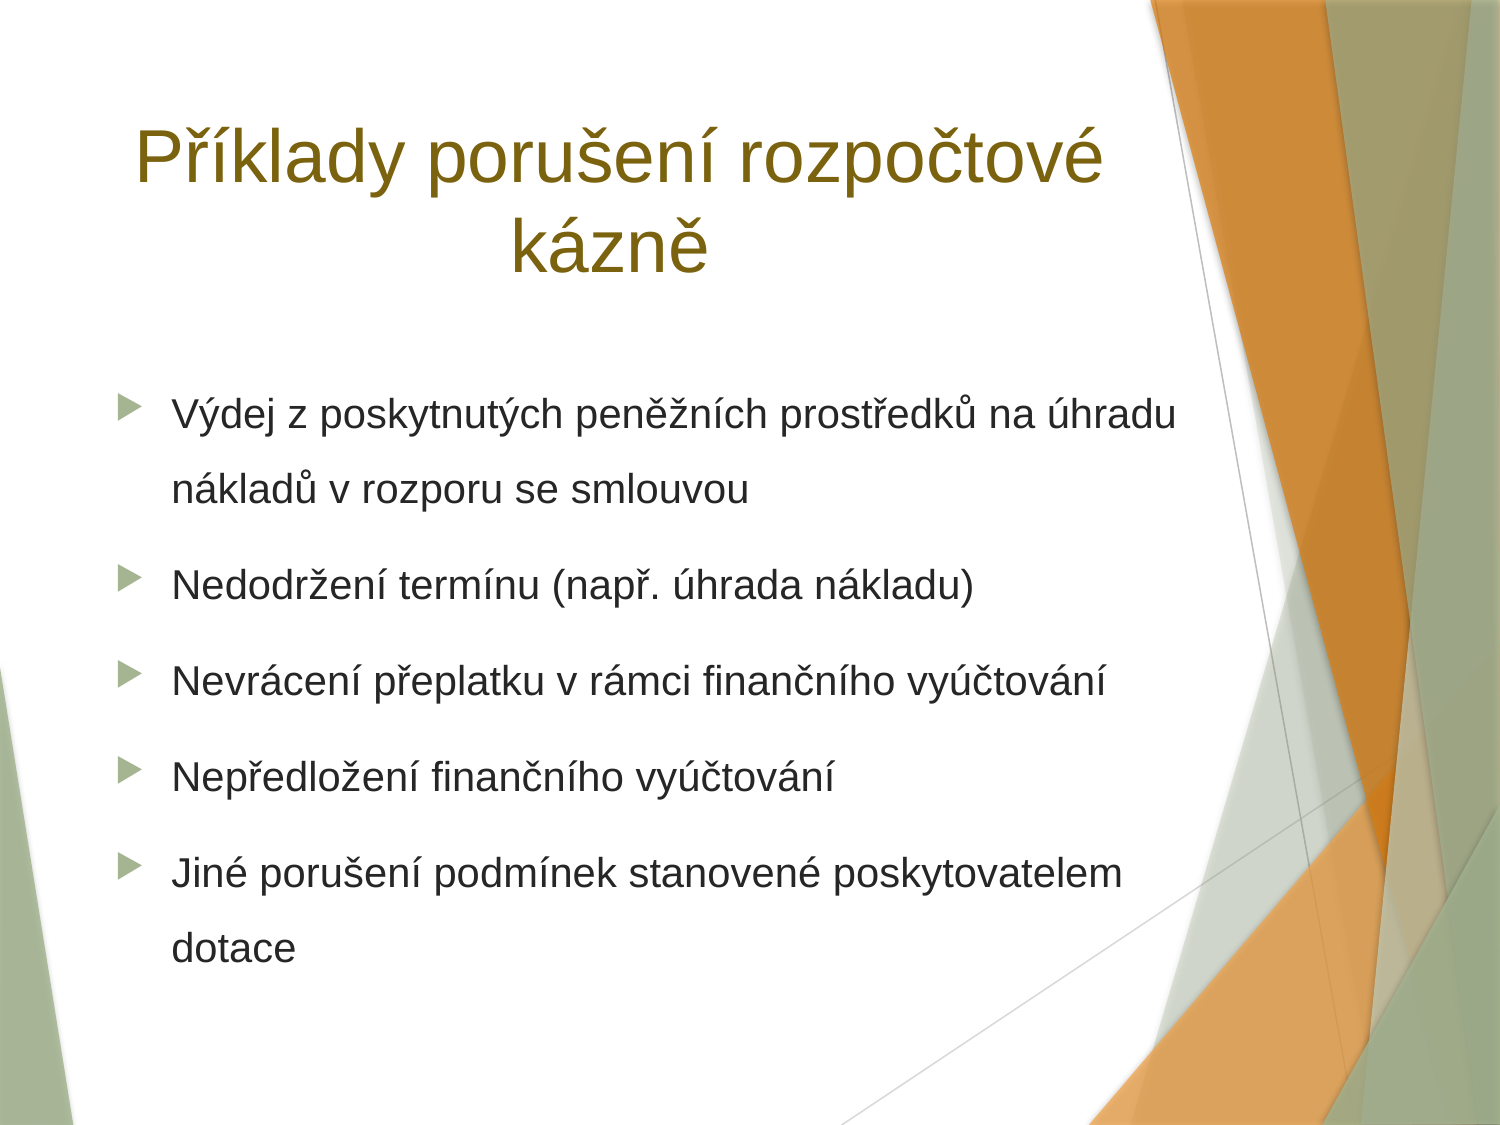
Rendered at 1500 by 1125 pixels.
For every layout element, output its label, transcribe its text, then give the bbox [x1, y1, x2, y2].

list Výdej z poskytnutých peněžních prostředků na úhradu nákladů v rozporu se smlouvou Nedodržení termínu (např. úhrada nákladu) Nevrácení přeplatku v rámci finančního vyúčtování Nepředložení finančního vyúčtování Jiné porušení podmínek stanovené poskytovatelem dotace [99, 354, 1270, 992]
title Příklady porušení rozpočtové kázně [99, 99, 1142, 317]
